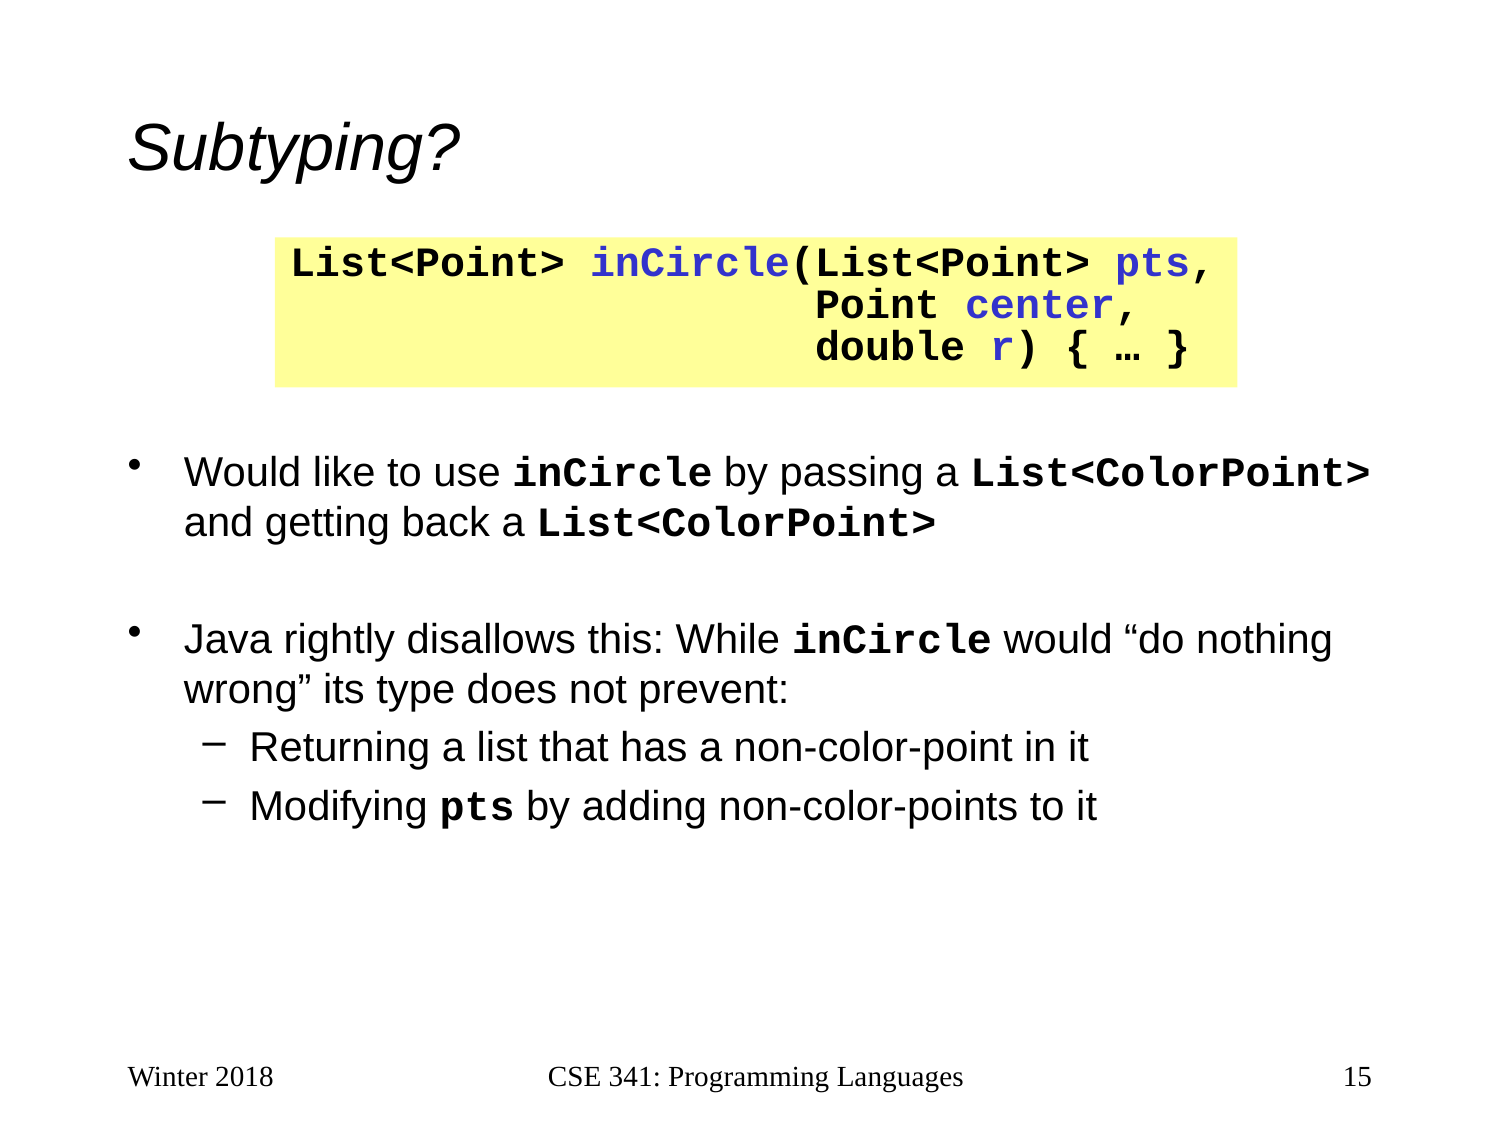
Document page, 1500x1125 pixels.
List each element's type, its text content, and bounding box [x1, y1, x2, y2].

list Would like to use inCircle by passing a List<ColorPoint> and getting back a List<ColorPoint> Java rightly disallows this: While inCircle would “do nothing wrong” its type does not prevent: Returning a list that has a non-color-point in it Modifying pts by adding non-color-points to it [112, 262, 1388, 1001]
title Subtyping? [112, 49, 1388, 238]
slide_number 15 [1074, 1049, 1388, 1125]
slide_number Winter 2018 [112, 1049, 426, 1125]
footer CSE 341: Programming Languages [474, 1049, 1038, 1125]
text_box List<Point> inCircle(List<Point> pts, Point center, double r) { … } [274, 237, 1238, 388]
